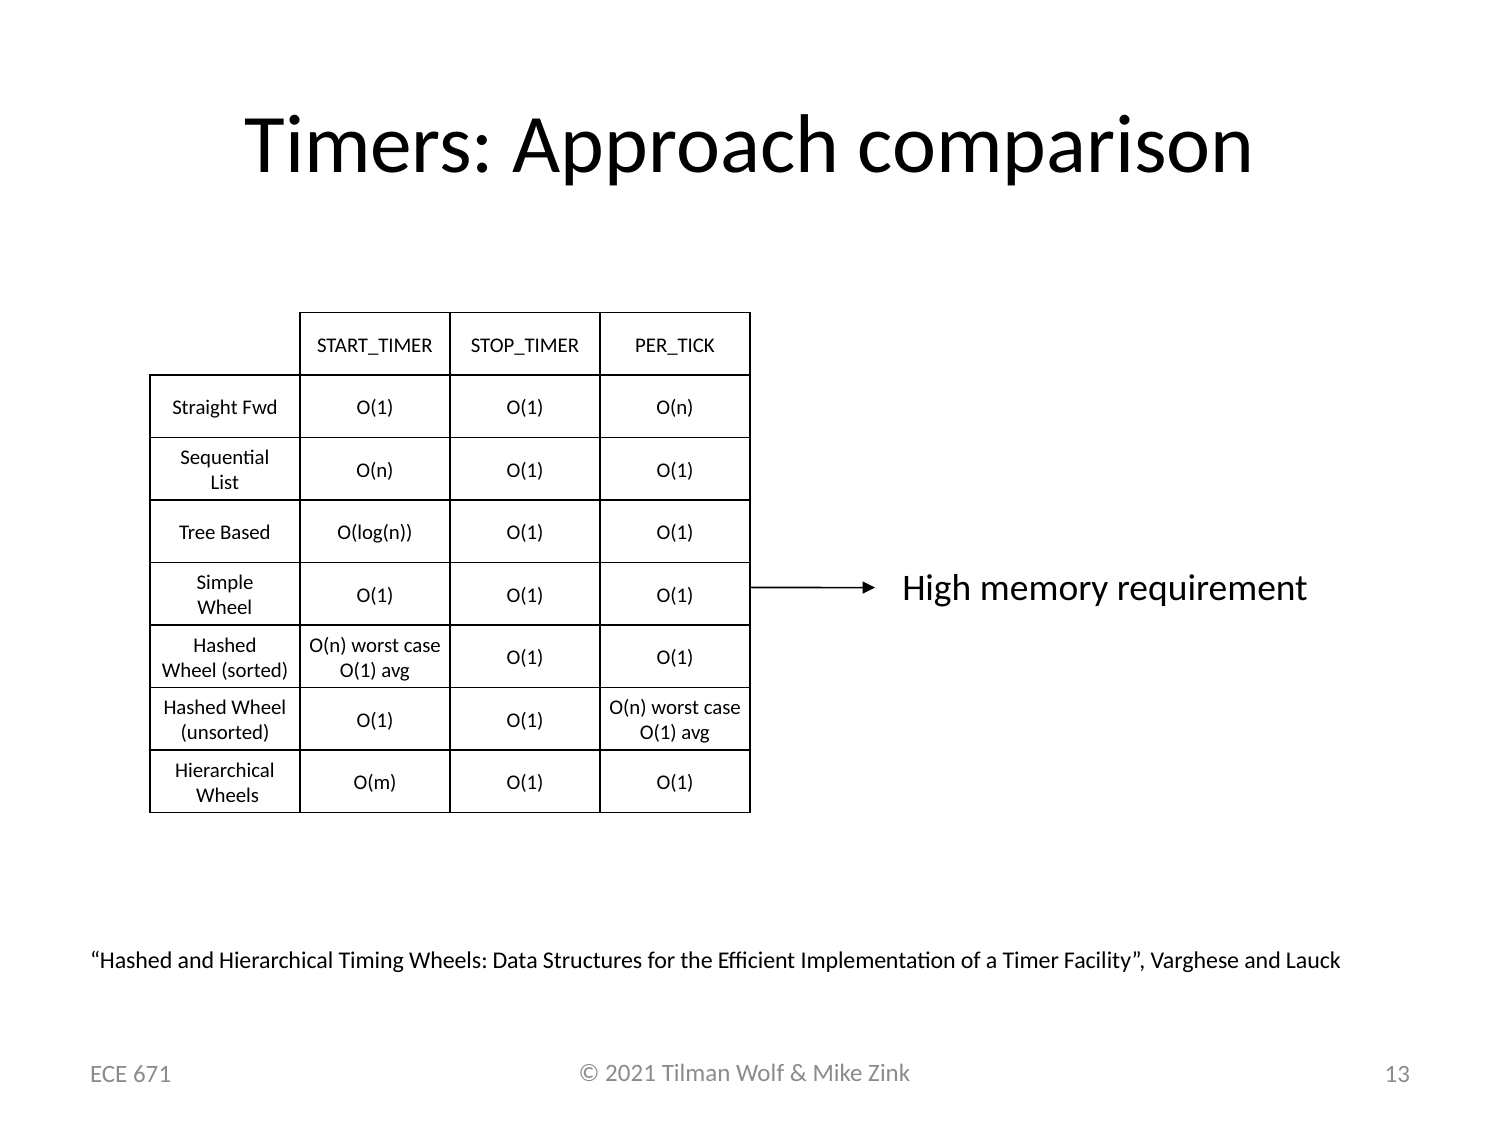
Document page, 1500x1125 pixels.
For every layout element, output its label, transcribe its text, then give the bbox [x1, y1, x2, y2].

text_box Hashed Wheel (unsorted) [149, 687, 299, 749]
text_box O(log(n)) [299, 499, 449, 562]
text_box O(1) [300, 374, 449, 437]
list “Hashed and Hierarchical Timing Wheels: Data Structures for the Efficient Implementation of a Timer Facility”, Varghese and Lauck [75, 937, 1425, 1005]
text_box Straight Fwd [149, 374, 300, 437]
text_box START_TIMER [299, 312, 449, 374]
text_box Hierarchical Wheels [149, 749, 299, 813]
slide_number 13 [1074, 1042, 1425, 1103]
text_box O(m) [299, 749, 449, 813]
text_box O(n) [599, 374, 750, 437]
title Timers: Approach comparison [75, 45, 1425, 233]
text_box High memory requirement [887, 555, 1324, 615]
text_box O(1) [299, 562, 449, 624]
text_box O(1) [599, 749, 750, 813]
text_box O(1) [449, 437, 599, 499]
text_box O(1) [599, 562, 750, 624]
text_box O(1) [449, 562, 599, 624]
text_box O(n) worst case O(1) avg [299, 624, 449, 687]
text_box STOP_TIMER [449, 312, 599, 374]
text_box Simple Wheel [149, 562, 299, 624]
text_box Sequential List [149, 437, 299, 499]
text_box O(1) [449, 374, 599, 437]
text_box O(1) [599, 437, 750, 499]
text_box Hashed Wheel (sorted) [149, 624, 299, 687]
text_box PER_TICK [599, 312, 750, 374]
text_box O(1) [449, 499, 599, 562]
text_box O(1) [449, 687, 599, 749]
text_box O(1) [299, 687, 449, 749]
text_box O(1) [449, 624, 599, 687]
text_box [749, 581, 875, 594]
text_box O(1) [449, 749, 599, 813]
slide_number ECE 671 [75, 1042, 425, 1103]
text_box O(1) [599, 624, 750, 687]
text_box O(n) [299, 437, 449, 499]
text_box O(n) worst case O(1) avg [599, 687, 750, 749]
text_box O(1) [599, 499, 750, 562]
text_box Tree Based [149, 499, 299, 562]
